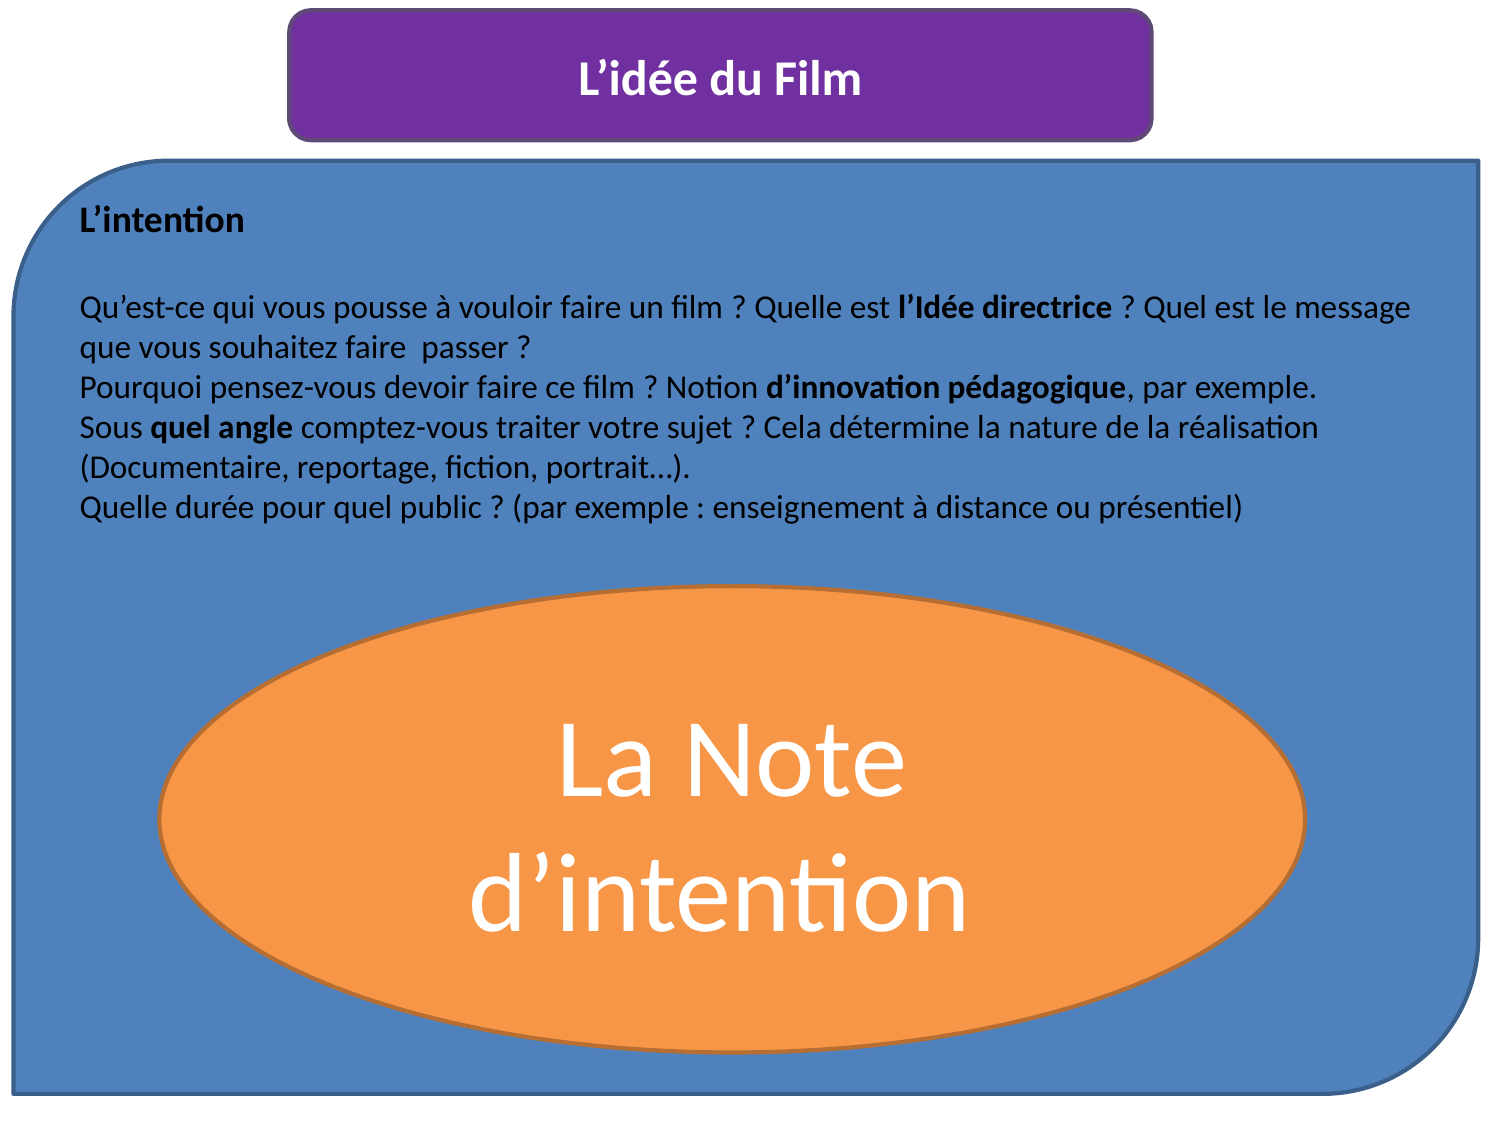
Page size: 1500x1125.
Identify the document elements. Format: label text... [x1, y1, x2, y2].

text_box L’intention Qu’est-ce qui vous pousse à vouloir faire un film ? Quelle est l’Idée directrice ? Quel est le message que vous souhaitez faire passer ? Pourquoi pensez-vous devoir faire ce film ? Notion d’innovation pédagogique, par exemple. Sous quel angle comptez-vous traiter votre sujet ? Cela détermine la nature de la réalisation (Documentaire, reportage, fiction, portrait…). Quelle durée pour quel public ? (par exemple : enseignement à distance ou présentiel) [64, 188, 1475, 623]
text_box La Note d’intention [157, 584, 1308, 1055]
text_box [11, 158, 1481, 1096]
text_box L’idée du Film [287, 8, 1154, 143]
